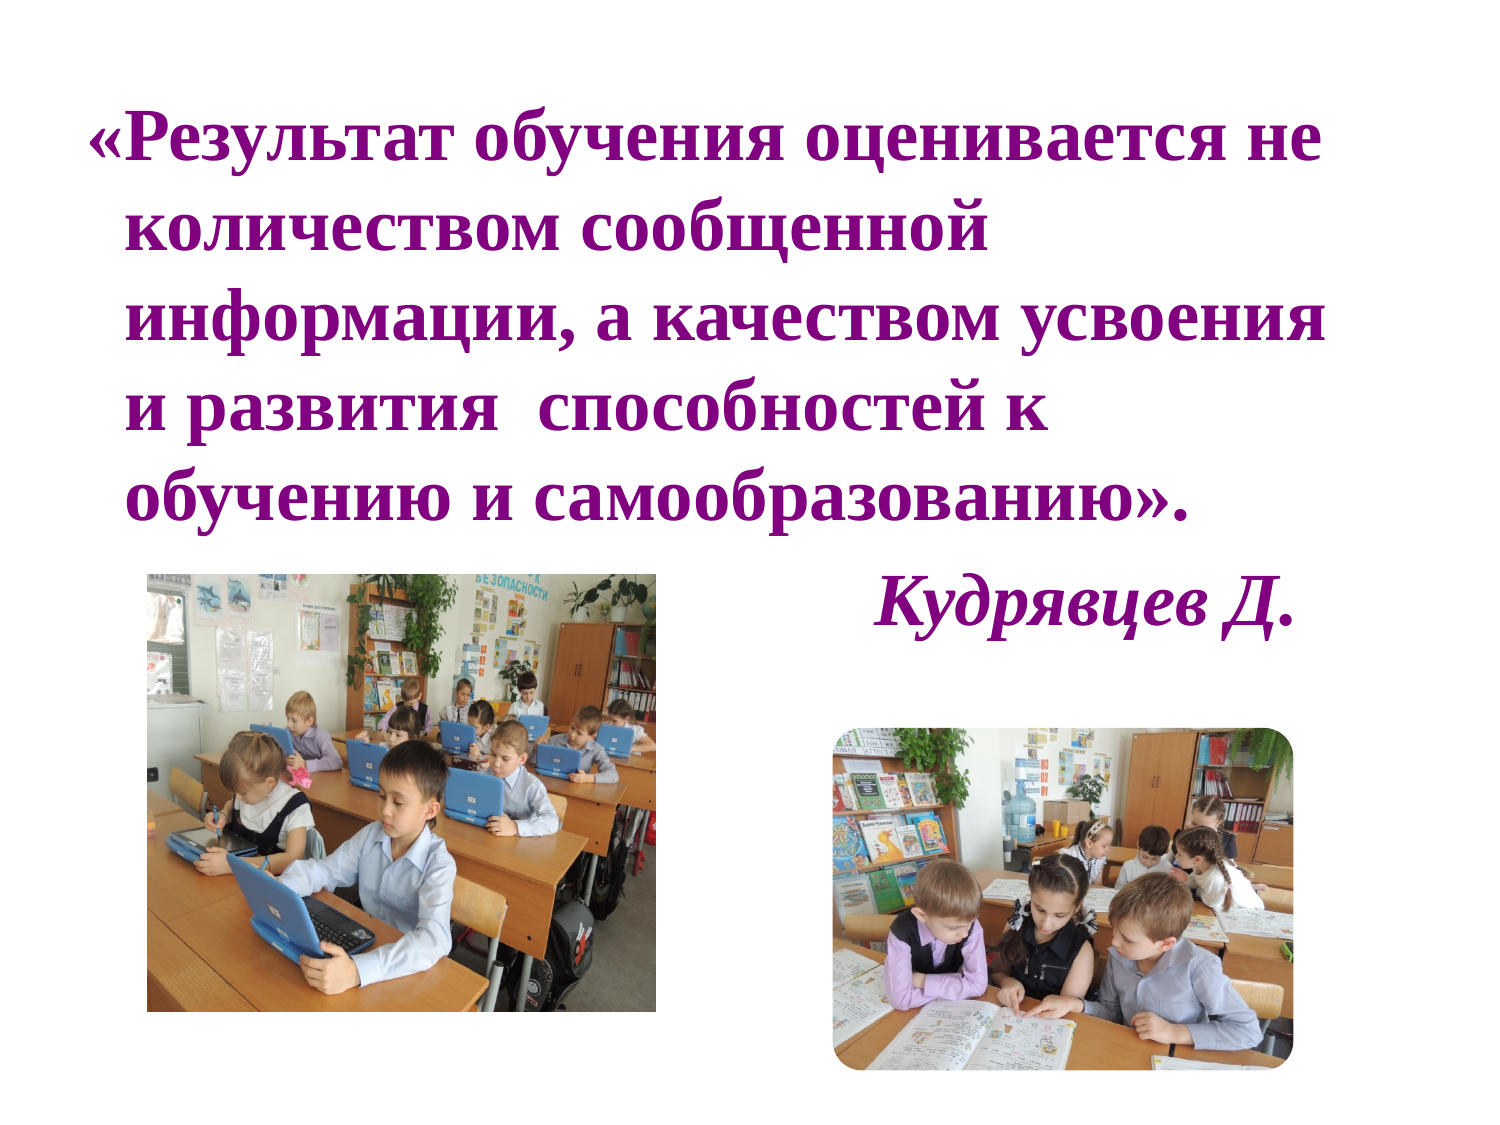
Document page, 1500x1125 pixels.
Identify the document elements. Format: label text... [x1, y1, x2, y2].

list «Результат обучения оценивается не количеством сообщенной информации, а качеством усвоения и развития способностей к обучению и самообразованию». Кудрявцев Д. [53, 78, 1404, 821]
picture [147, 573, 656, 1012]
picture [832, 727, 1294, 1071]
